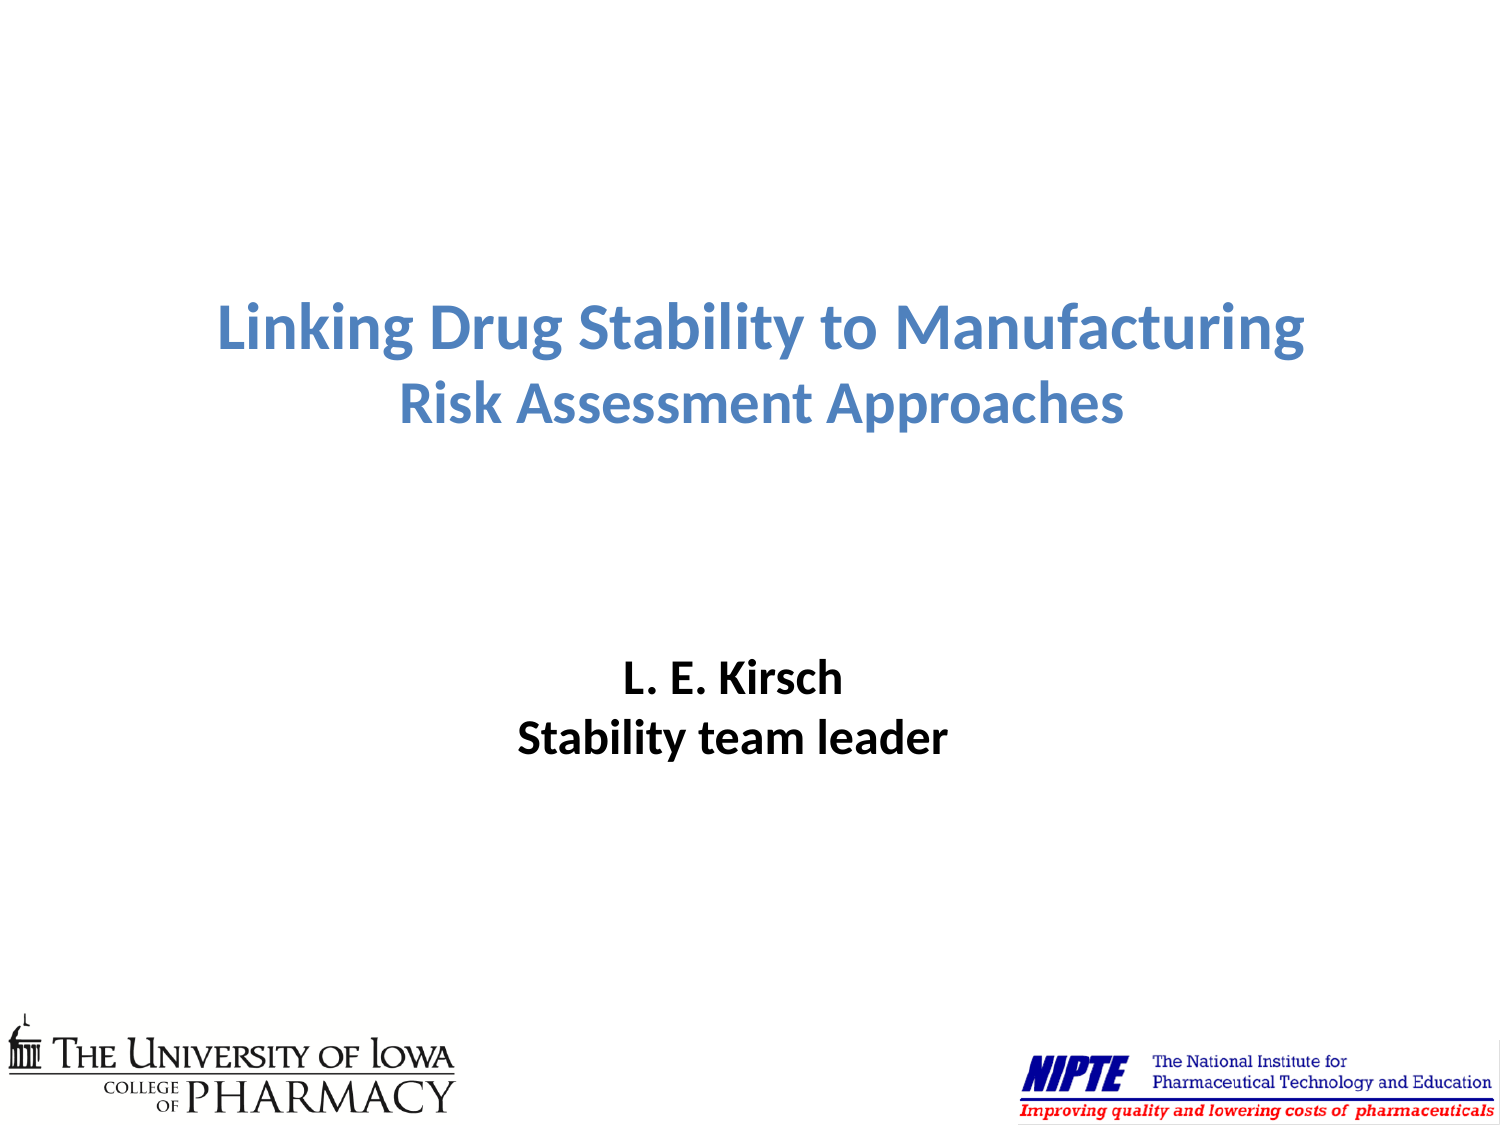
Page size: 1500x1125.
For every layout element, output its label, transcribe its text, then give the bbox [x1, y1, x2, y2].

picture [1016, 1038, 1500, 1125]
text_box L. E. Kirsch Stability team leader [502, 637, 964, 773]
picture [0, 1003, 459, 1125]
title Linking Drug Stability to Manufacturing Risk Assessment Approaches [49, 274, 1476, 517]
